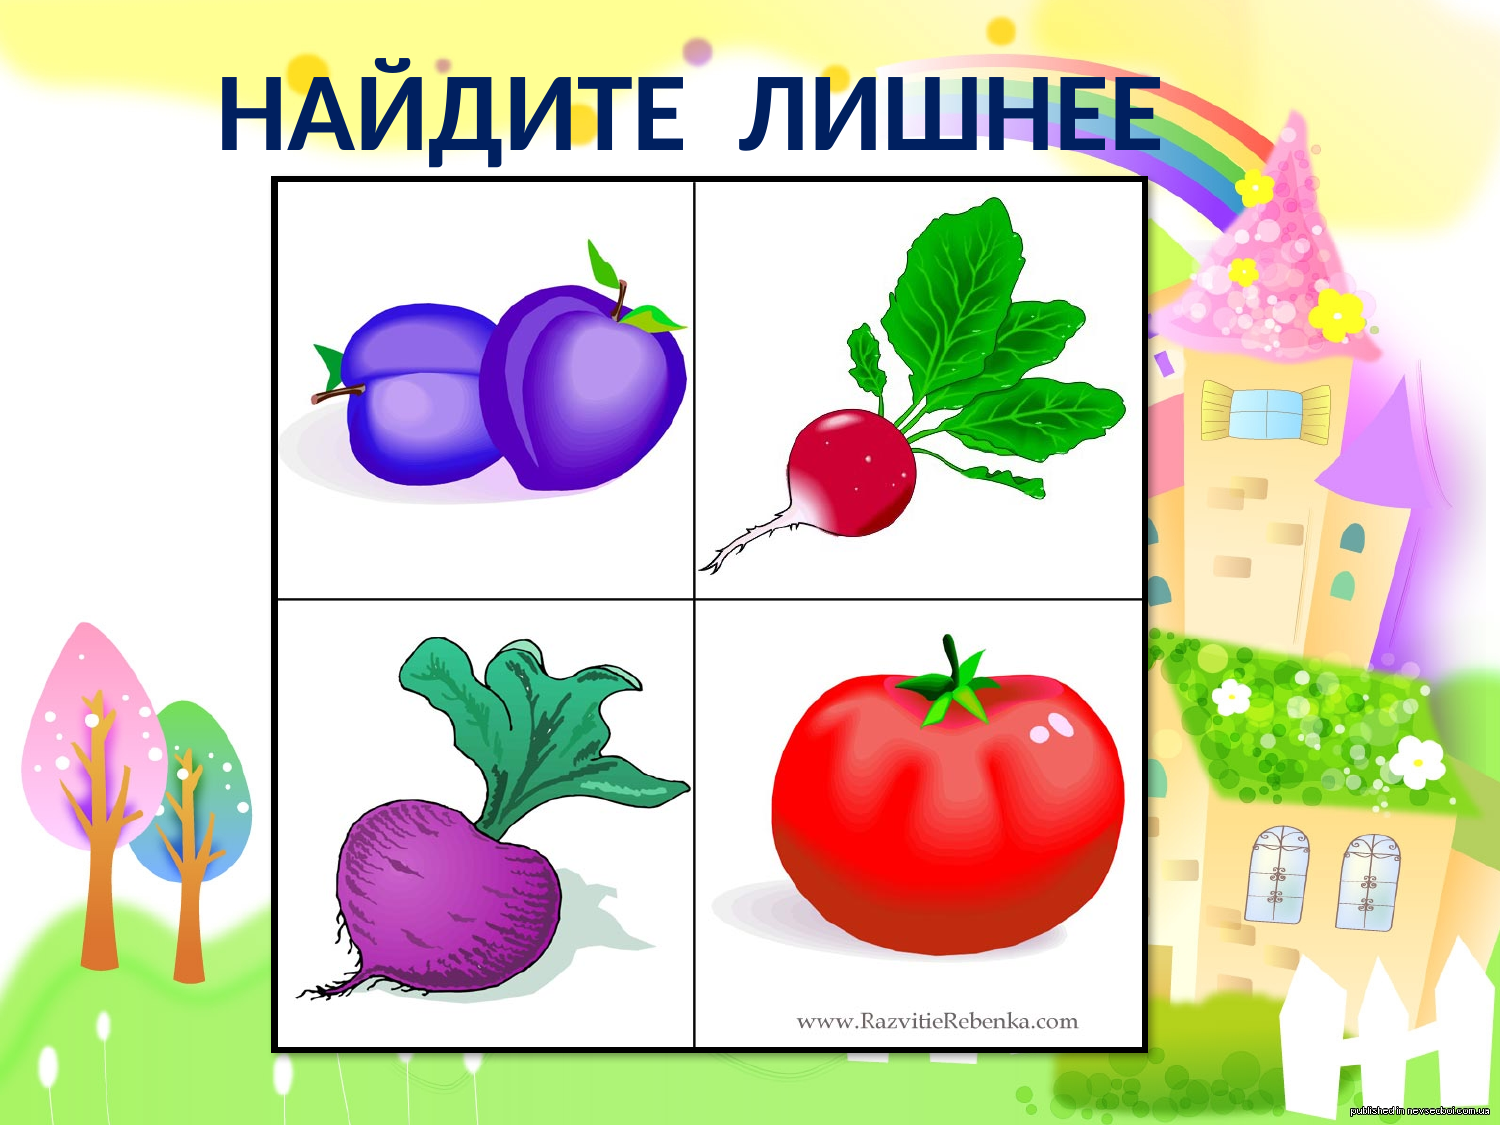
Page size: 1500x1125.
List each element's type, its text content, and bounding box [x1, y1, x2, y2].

text_box НАЙДИТЕ Лишнее [201, 30, 1181, 181]
picture [0, 0, 1500, 1125]
